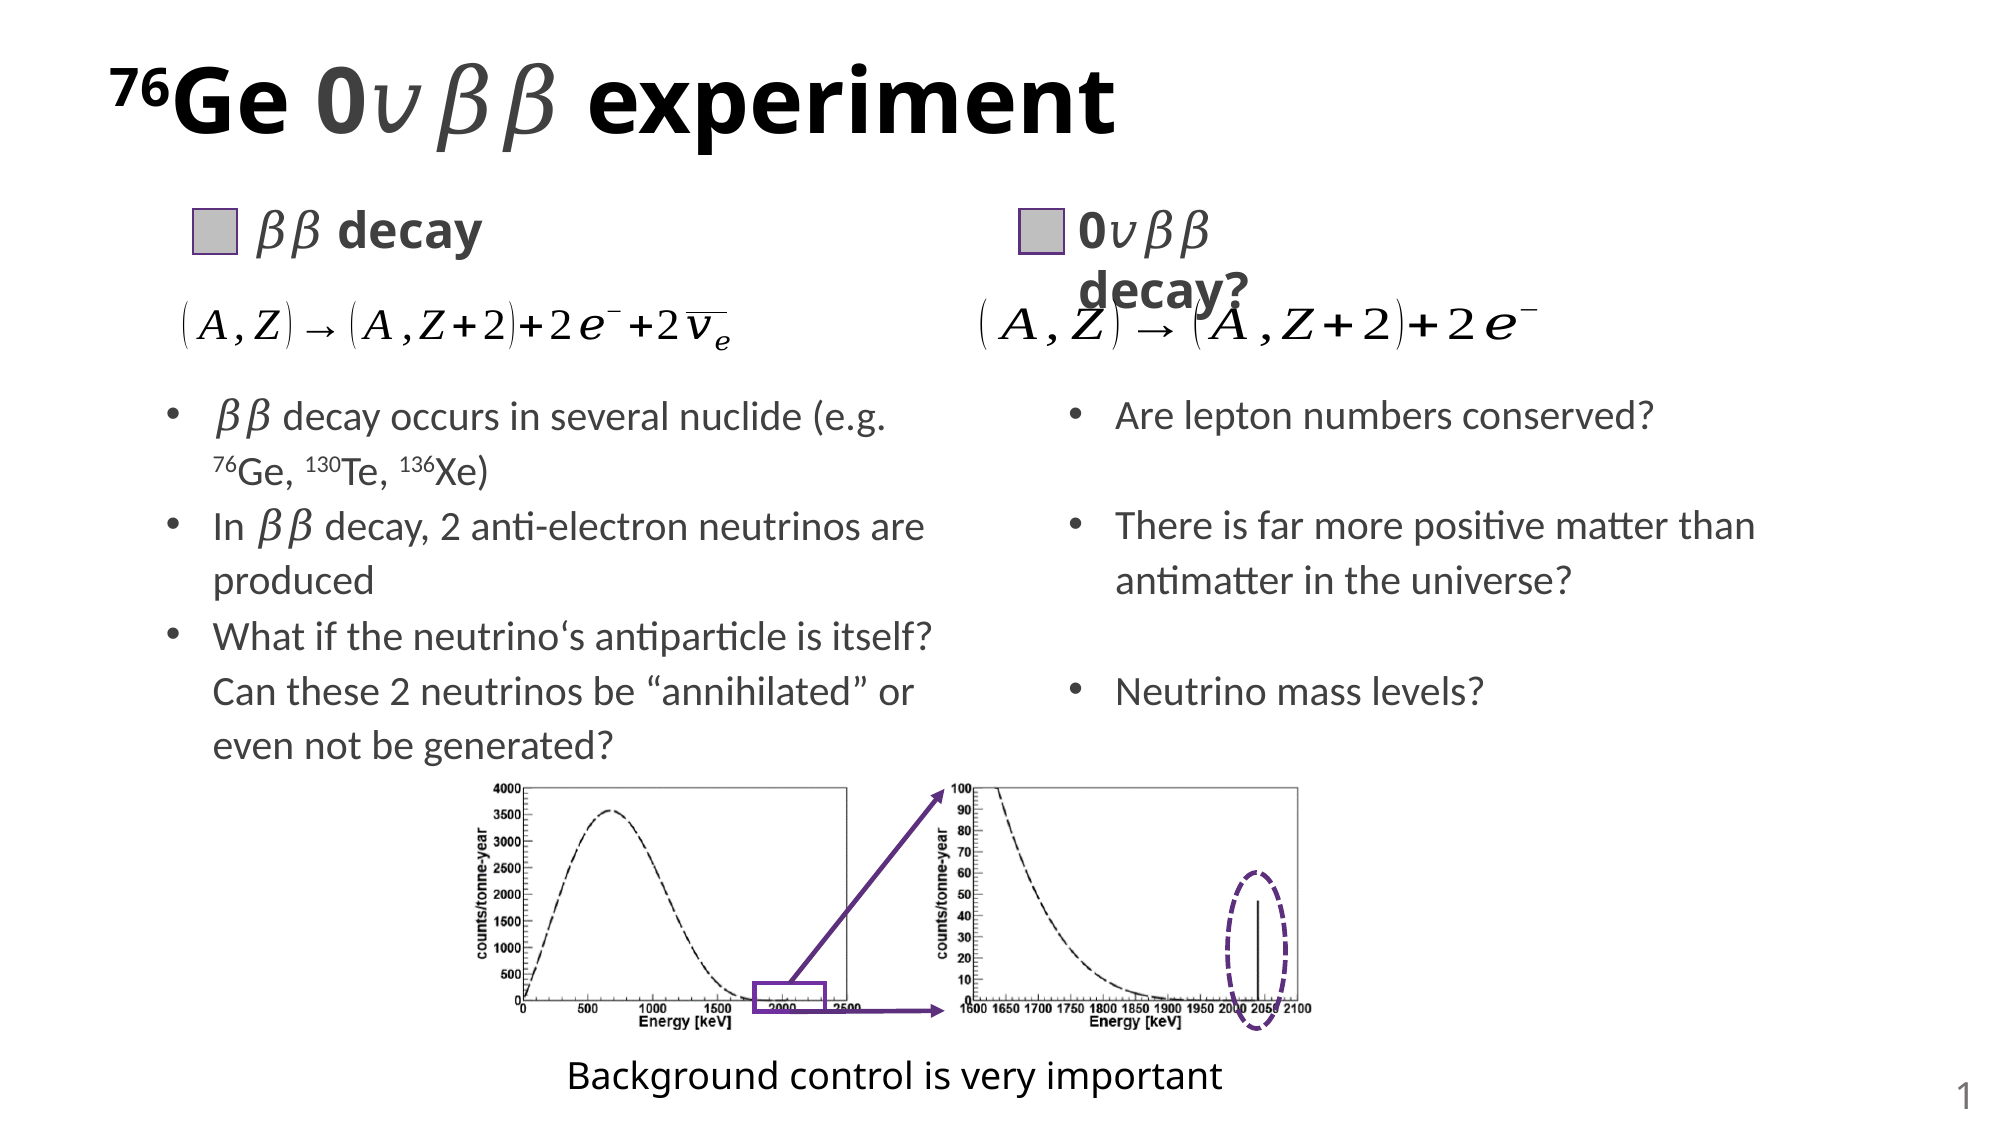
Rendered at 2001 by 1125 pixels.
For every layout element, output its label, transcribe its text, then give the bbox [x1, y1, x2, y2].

text_box [192, 208, 238, 255]
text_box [789, 788, 945, 984]
text_box Are lepton numbers conserved? There is far more positive matter than antimatter in the universe? Neutrino mass levels? [1053, 376, 1775, 721]
picture [461, 772, 1328, 1051]
text_box 0𝑣𝛽𝛽 decay? [1063, 190, 1386, 326]
text_box Background control is very important [551, 1051, 1239, 1105]
text_box 𝛽𝛽 decay [237, 190, 504, 266]
text_box 𝛽𝛽 decay occurs in several nuclide (e.g. 76Ge, 130Te, 136Xe) In 𝛽𝛽 decay, 2 anti-electron neutrinos are produced What if the neutrino‘s antiparticle is itself? Can these 2 neutrinos be “annihilated” or even not be generated? [151, 376, 960, 776]
text_box 1 [1939, 1064, 1991, 1125]
text_box [1018, 208, 1065, 255]
title 76Ge 0𝑣𝛽𝛽 experiment [94, 46, 1820, 162]
